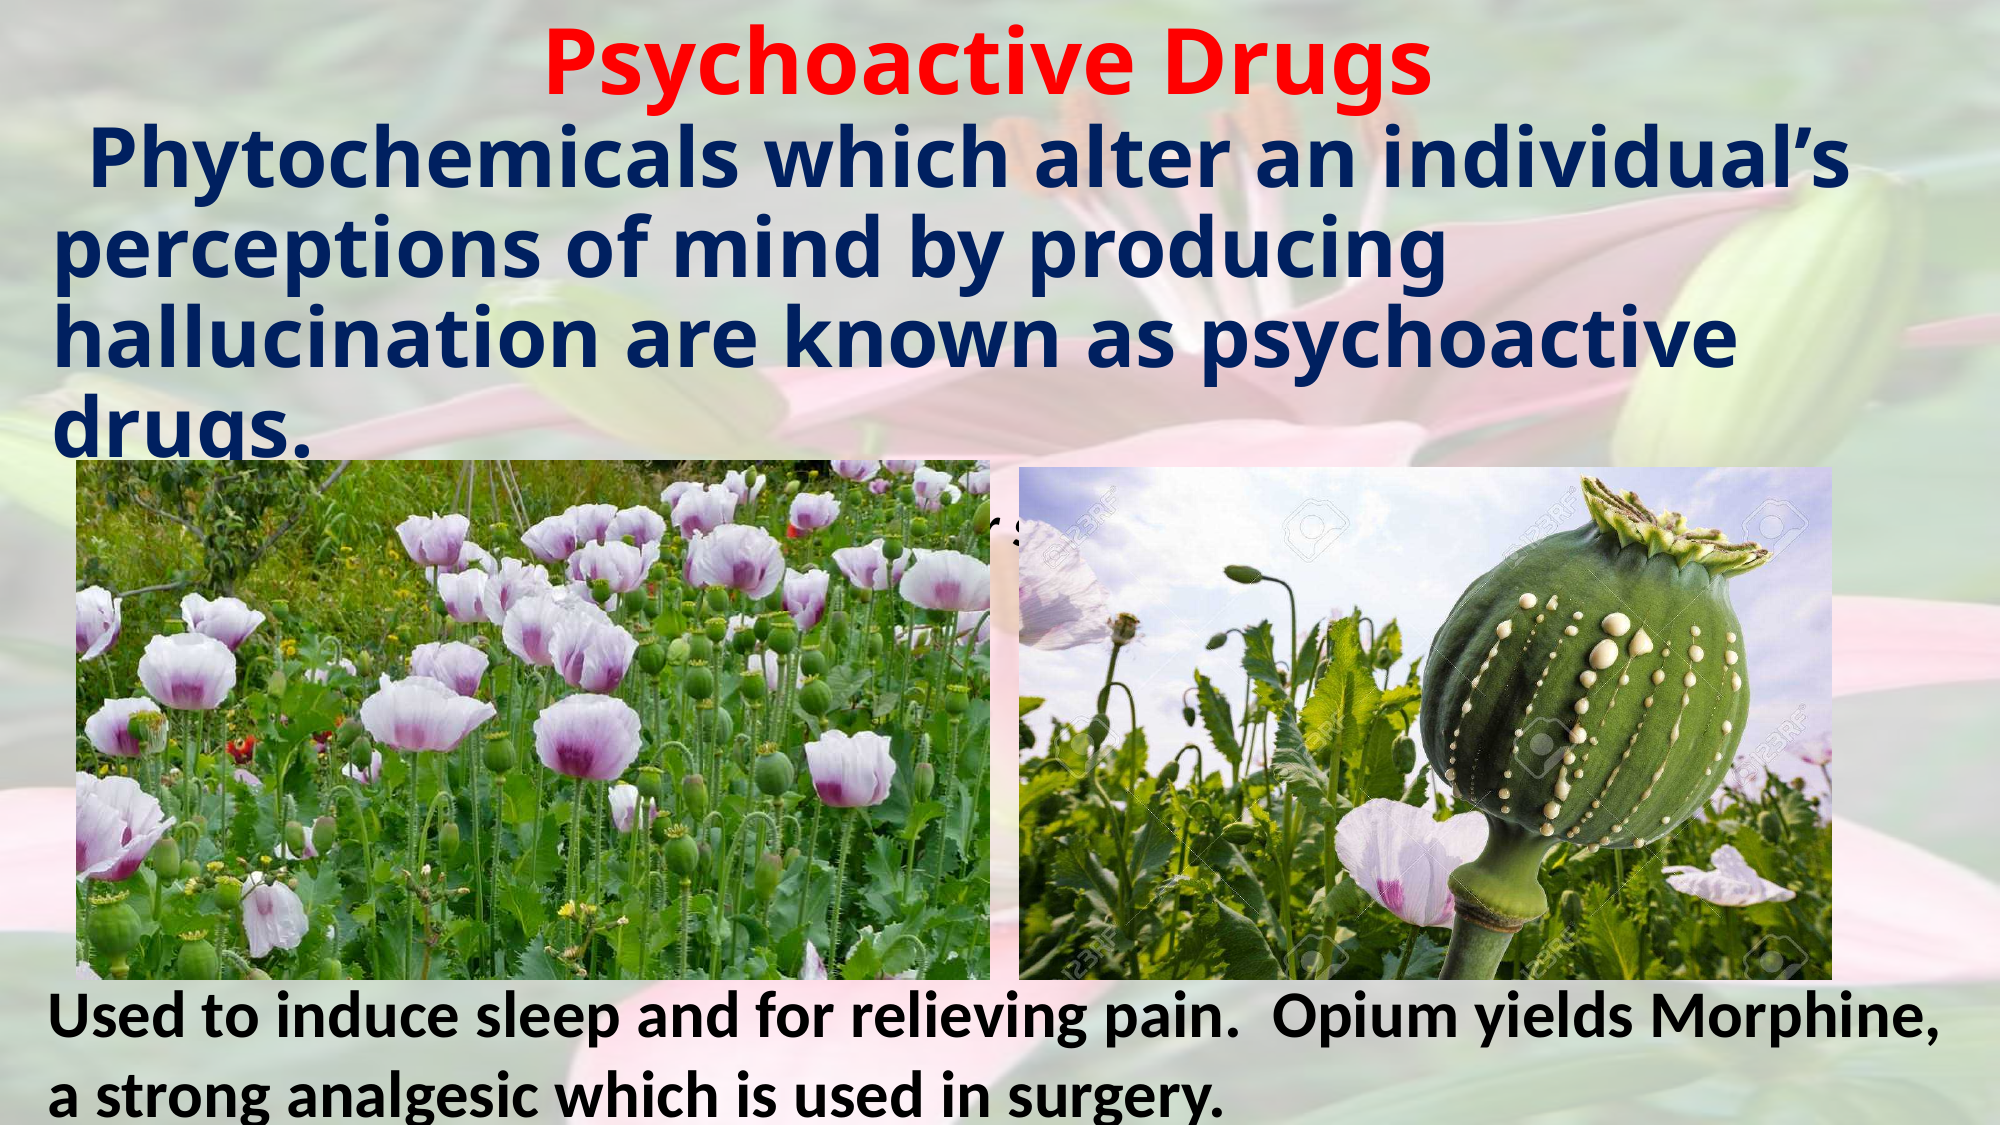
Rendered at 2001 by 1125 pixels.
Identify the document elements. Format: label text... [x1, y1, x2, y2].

title Psychoactive Drugs [137, 0, 1863, 108]
picture [76, 460, 990, 980]
list Phytochemicals which alter an individual’s perceptions of mind by producing hallucination are known as psychoactive drugs. Papaver somniferum [36, 108, 2000, 963]
text_box Used to induce sleep and for relieving pain. Opium yields Morphine, a strong analgesic which is used in surgery. [33, 963, 2000, 1125]
picture [1019, 467, 1832, 980]
